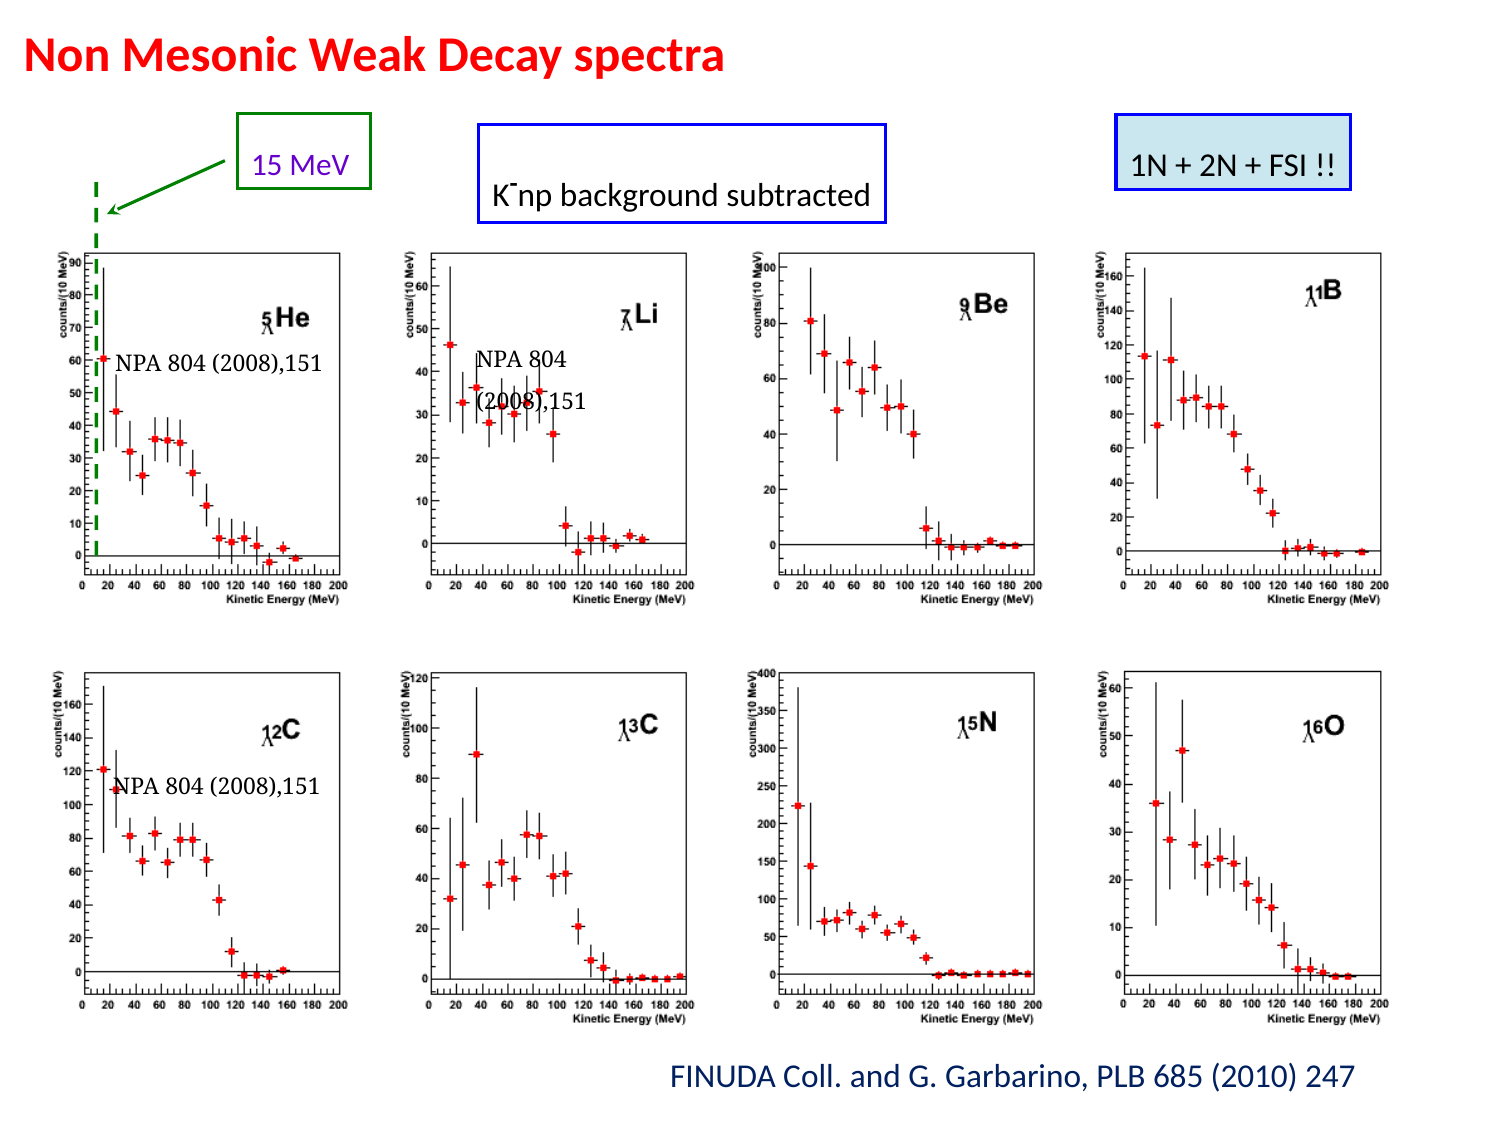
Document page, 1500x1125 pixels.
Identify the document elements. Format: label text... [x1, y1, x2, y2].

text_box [39, 113, 1428, 1044]
text_box Non Mesonic Weak Decay spectra [10, 0, 648, 70]
text_box FINUDA Coll. and G. Garbarino, PLB 685 (2010) 247 [655, 1046, 1500, 1102]
